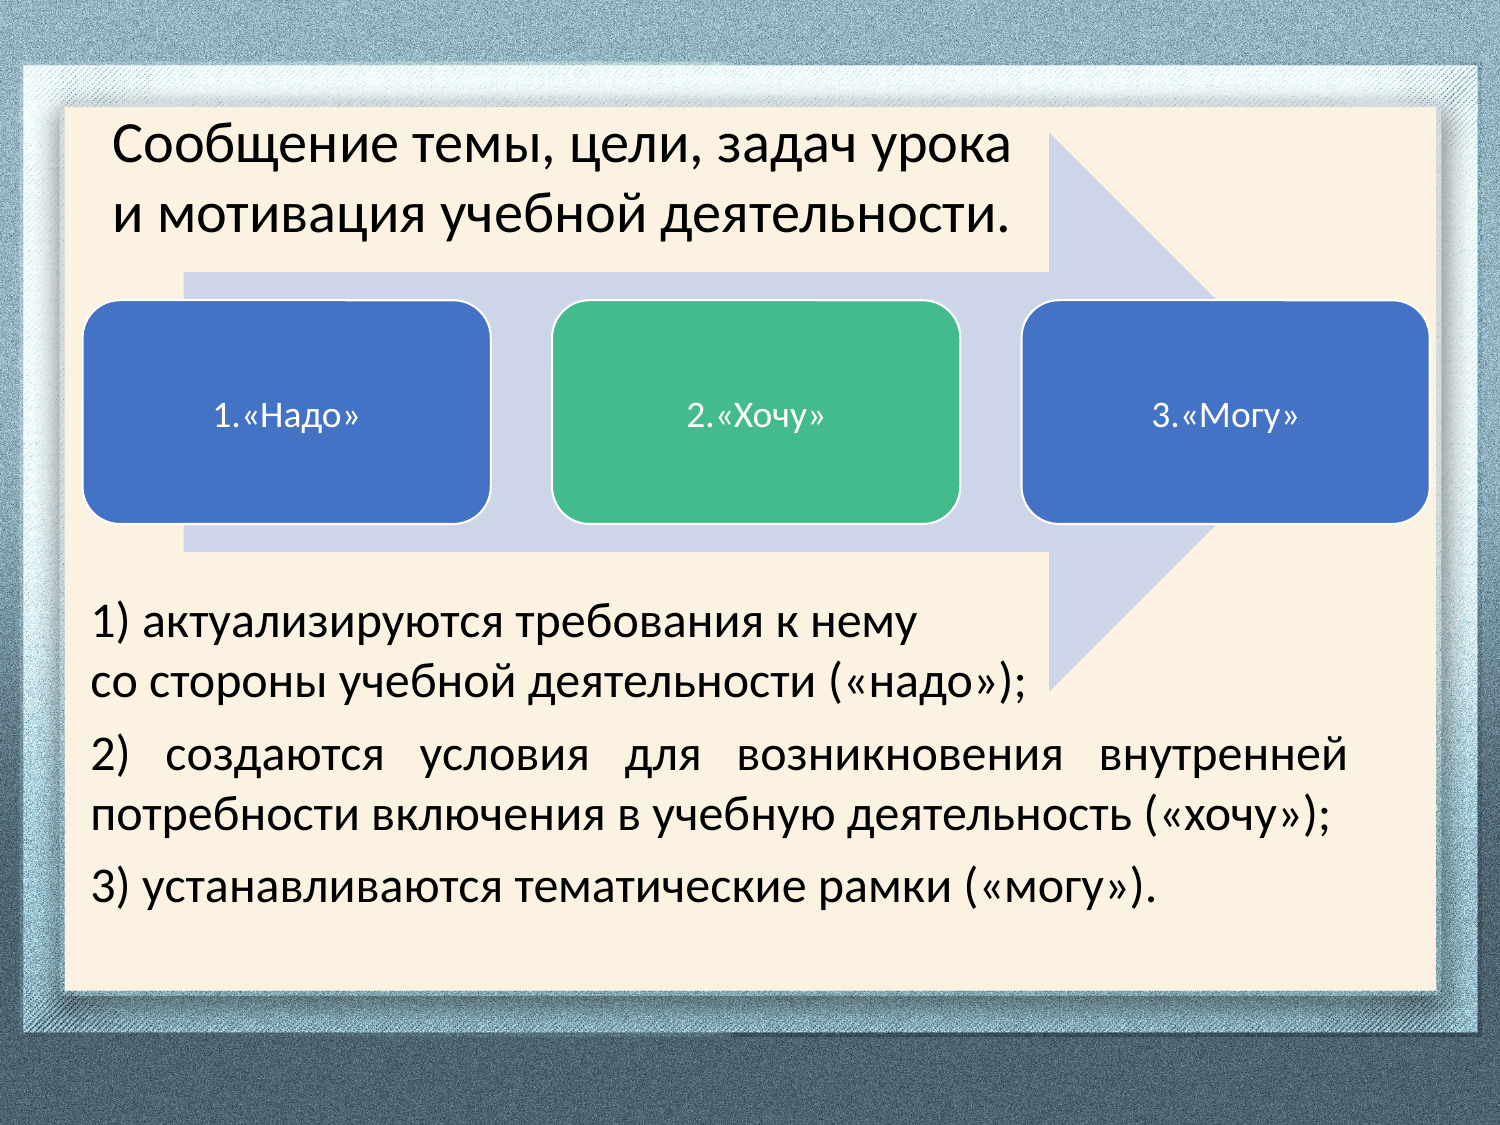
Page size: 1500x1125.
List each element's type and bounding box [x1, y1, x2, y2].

picture [0, 0, 1500, 1125]
text_box [82, 132, 1430, 692]
